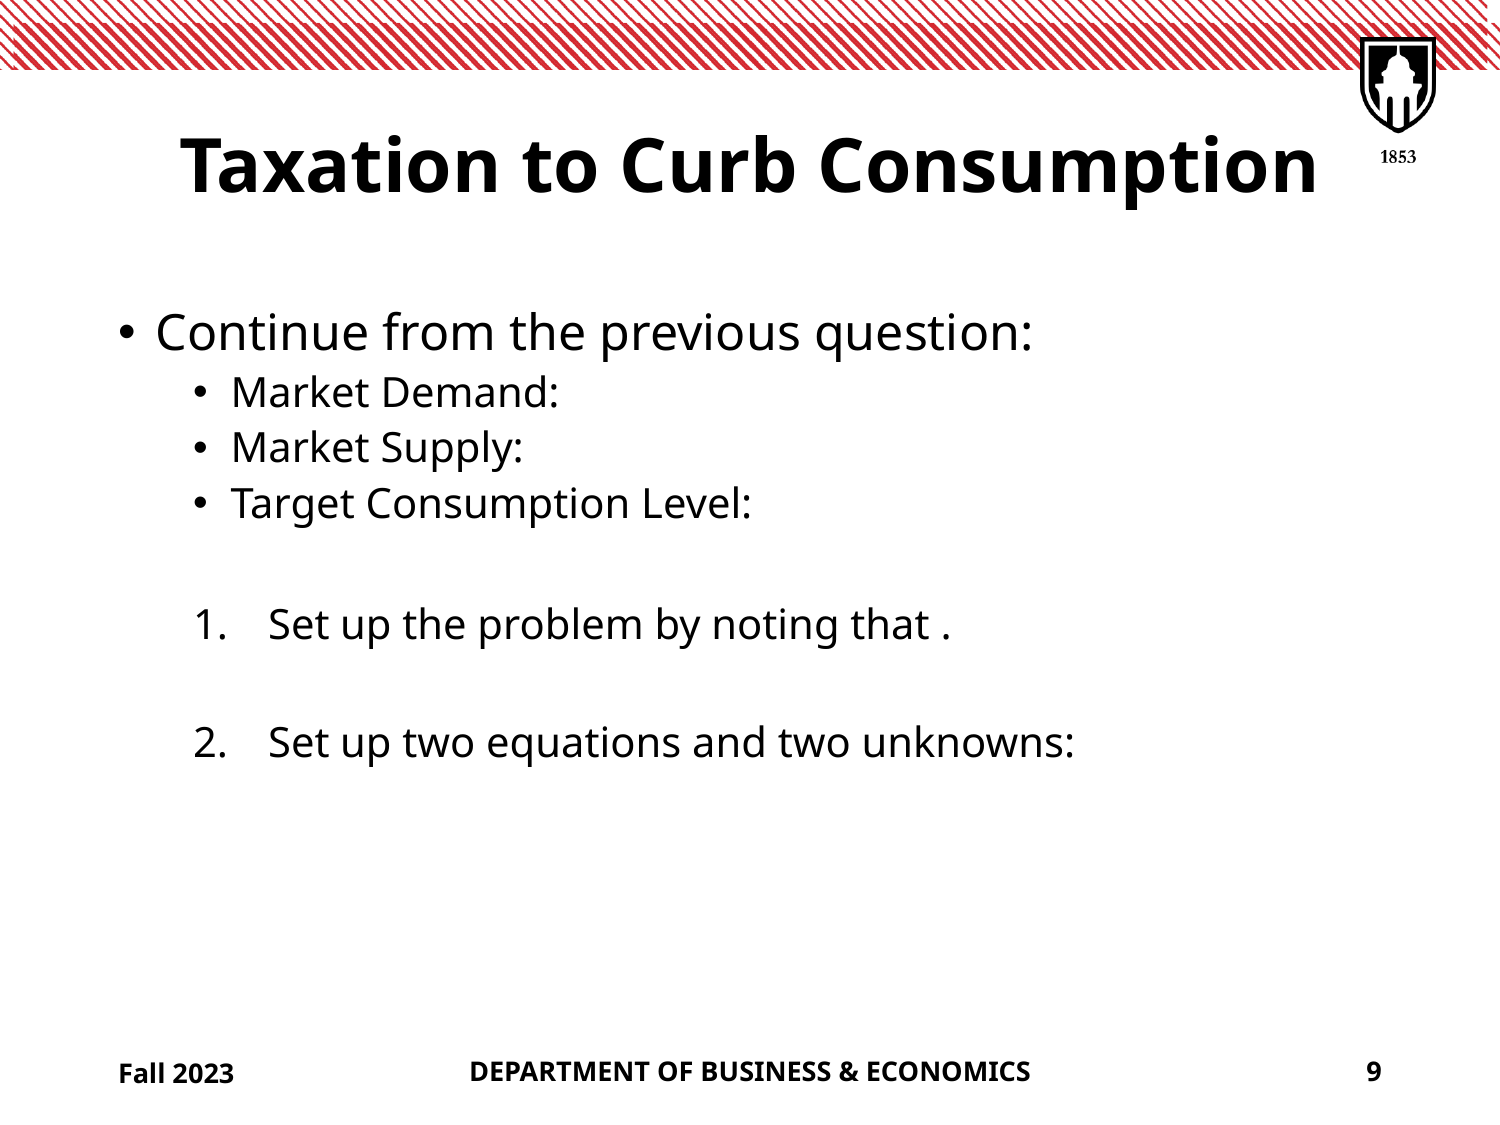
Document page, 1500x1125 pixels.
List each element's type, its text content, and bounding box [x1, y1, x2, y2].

title Taxation to Curb Consumption [103, 59, 1397, 278]
picture [0, 0, 1500, 163]
footer DEPARTMENT OF BUSINESS & ECONOMICS [277, 1042, 1059, 1103]
slide_number Fall 2023 [103, 1042, 277, 1103]
slide_number 9 [1059, 1042, 1397, 1103]
